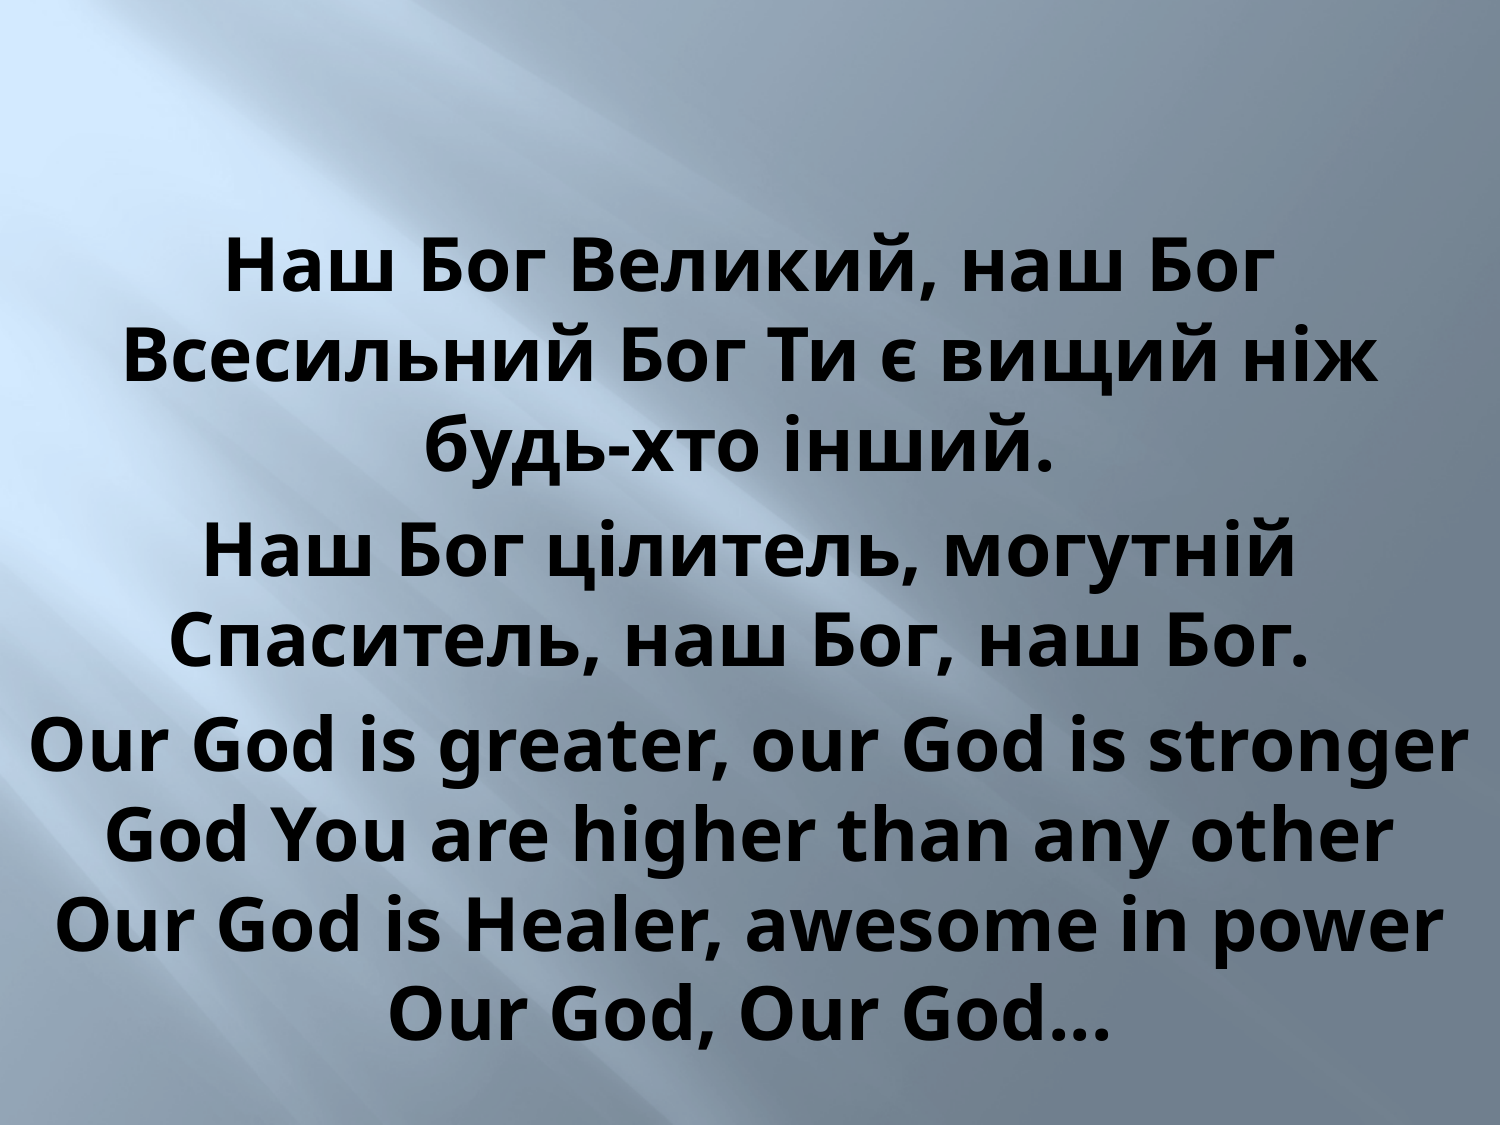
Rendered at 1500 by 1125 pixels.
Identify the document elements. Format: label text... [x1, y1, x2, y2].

list Наш Бог Великий, наш Бог Всесильний Бог Ти є вищий ніж будь-хто інший. Наш Бог цілитель, могутній Спаситель, наш Бог, наш Бог. Our God is greater, our God is stronger God You are higher than any other Our God is Healer, awesome in power Our God, Our God... [0, 0, 1500, 1125]
